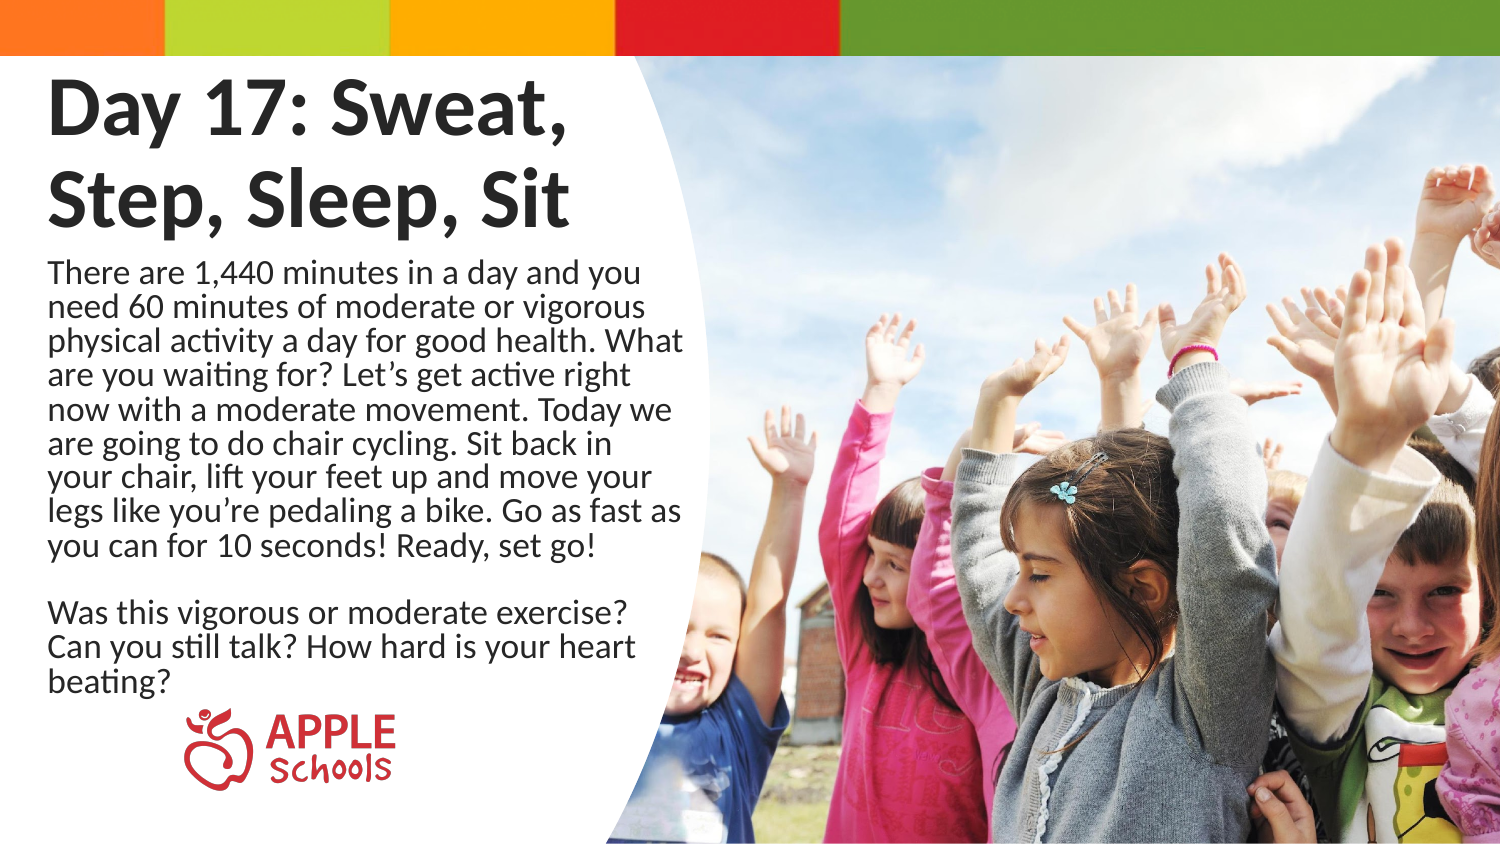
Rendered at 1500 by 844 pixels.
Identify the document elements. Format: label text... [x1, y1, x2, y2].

picture [0, 0, 1500, 844]
picture [180, 708, 401, 798]
title Day 17: Sweat, Step, Sleep, Sit [36, 64, 600, 253]
text_box [0, 63, 600, 844]
subtitle There are 1,440 minutes in a day and you need 60 minutes of moderate or vigorous physical activity a day for good health. What are you waiting for? Let’s get active right now with a moderate movement. Today we are going to do chair cycling. Sit back in your chair, lift your feet up and move your legs like you’re pedaling a bike. Go as fast as you can for 10 seconds! Ready, set go! Was this vigorous or moderate exercise? Can you still talk? How hard is your heart beating? [36, 253, 600, 691]
